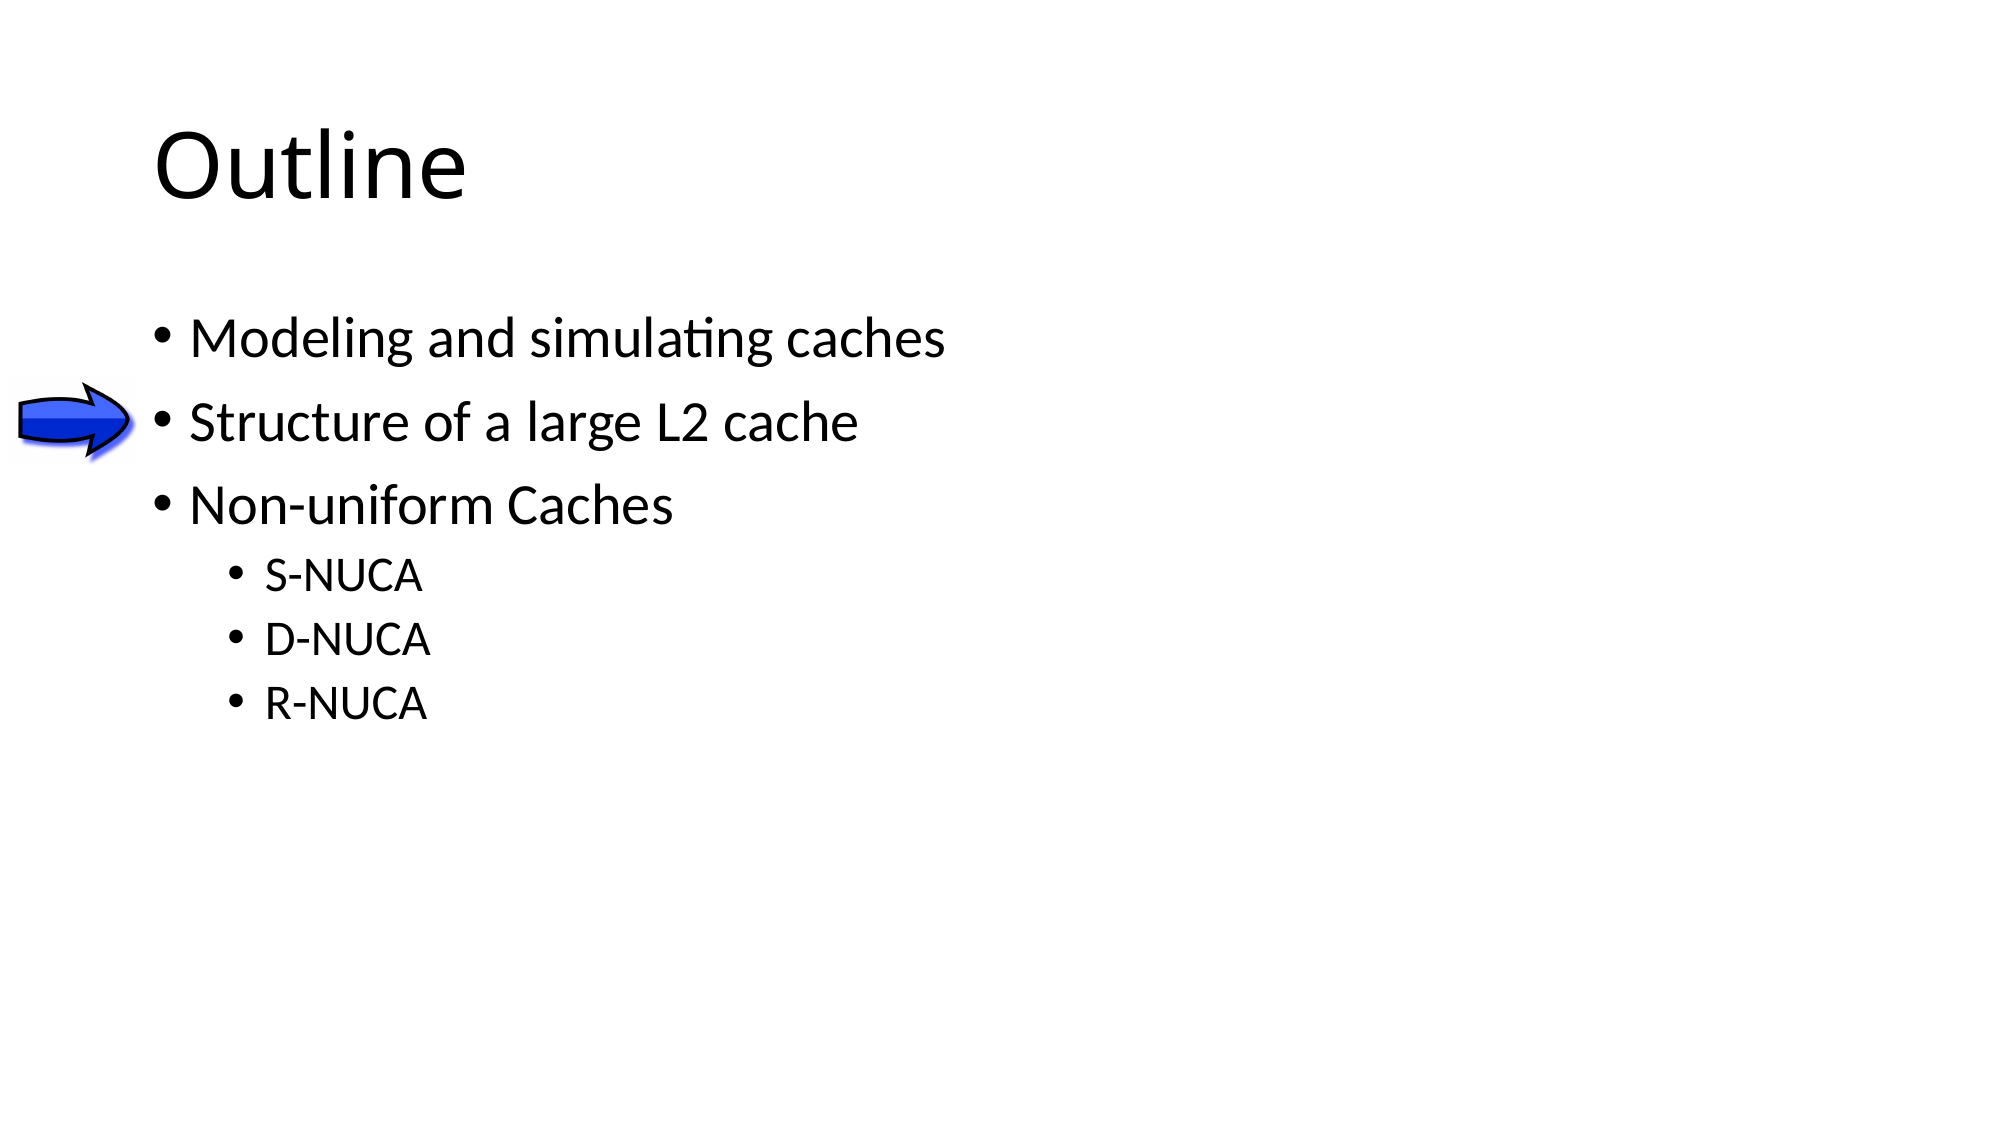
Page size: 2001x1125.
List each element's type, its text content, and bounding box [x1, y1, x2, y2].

title Outline [137, 59, 1863, 278]
picture [10, 377, 138, 466]
list Modeling and simulating caches Structure of a large L2 cache Non-uniform Caches S-NUCA D-NUCA R-NUCA [137, 299, 1863, 1014]
